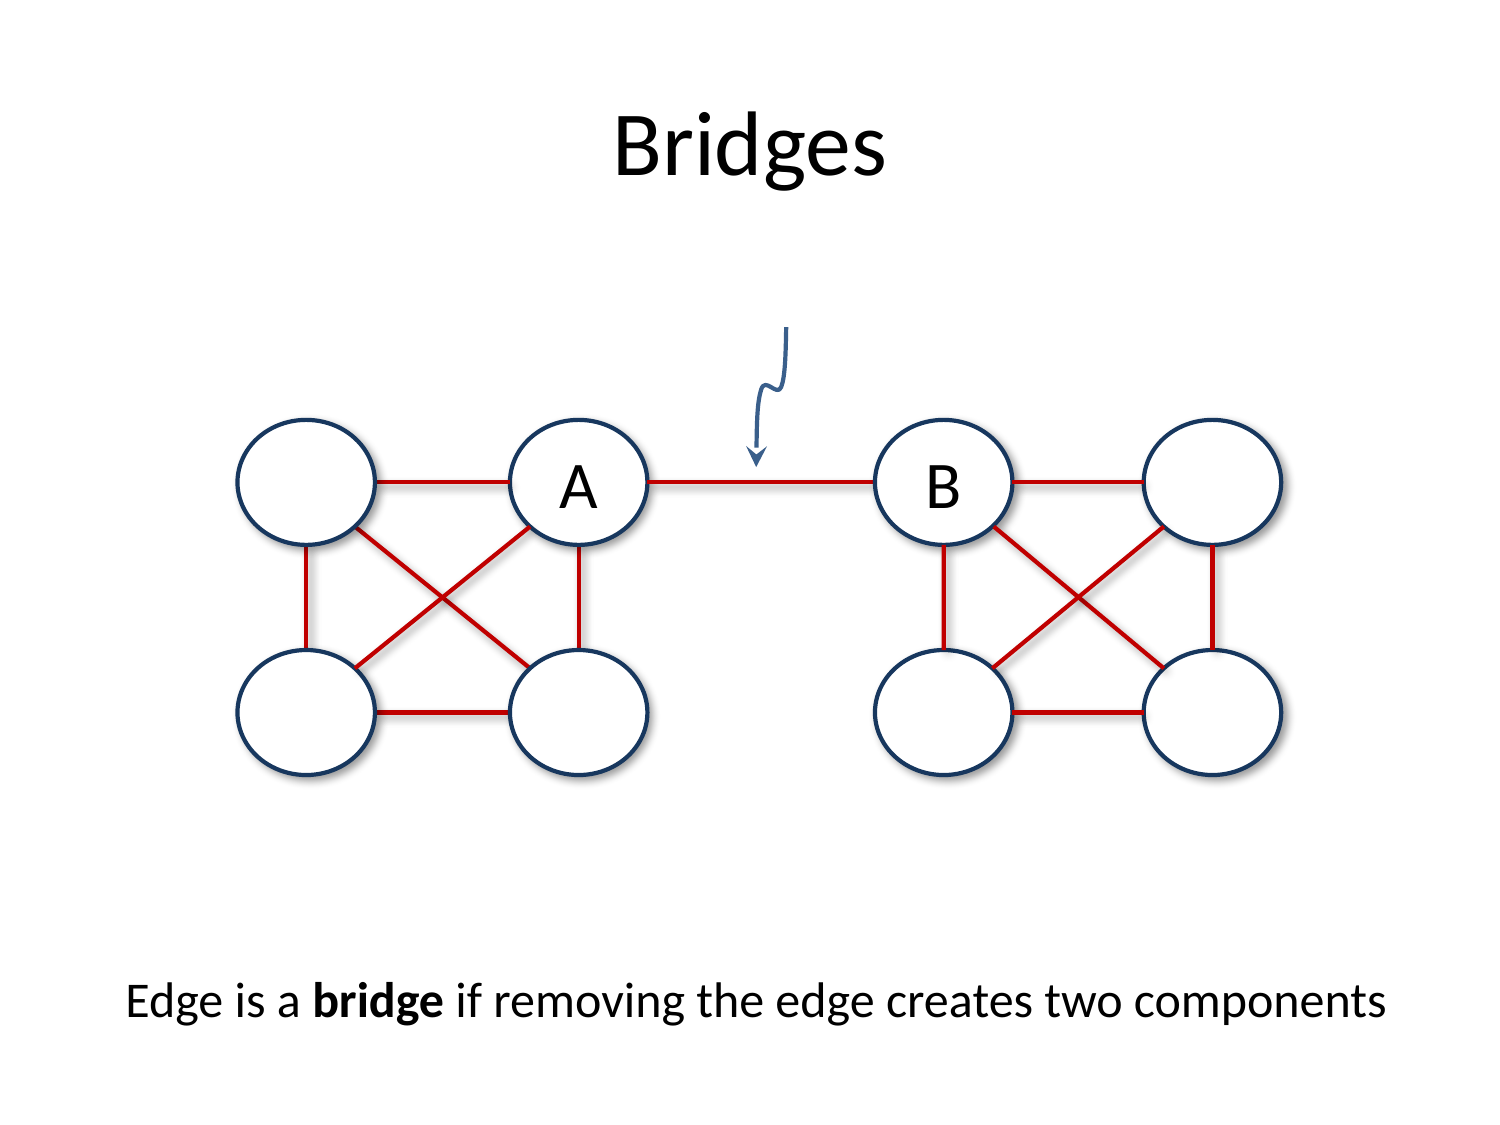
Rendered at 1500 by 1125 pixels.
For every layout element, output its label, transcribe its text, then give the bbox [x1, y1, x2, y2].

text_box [992, 526, 1165, 669]
text_box [235, 648, 377, 778]
text_box Edge is a bridge if removing the edge creates two components [87, 959, 1425, 1035]
text_box [746, 327, 789, 468]
text_box [872, 648, 1015, 778]
text_box A [507, 417, 650, 547]
text_box [1141, 648, 1284, 778]
text_box B [872, 417, 1015, 547]
title Bridges [75, 45, 1425, 233]
text_box [1141, 417, 1284, 547]
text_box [354, 526, 531, 669]
text_box [235, 417, 377, 547]
text_box [507, 648, 650, 778]
